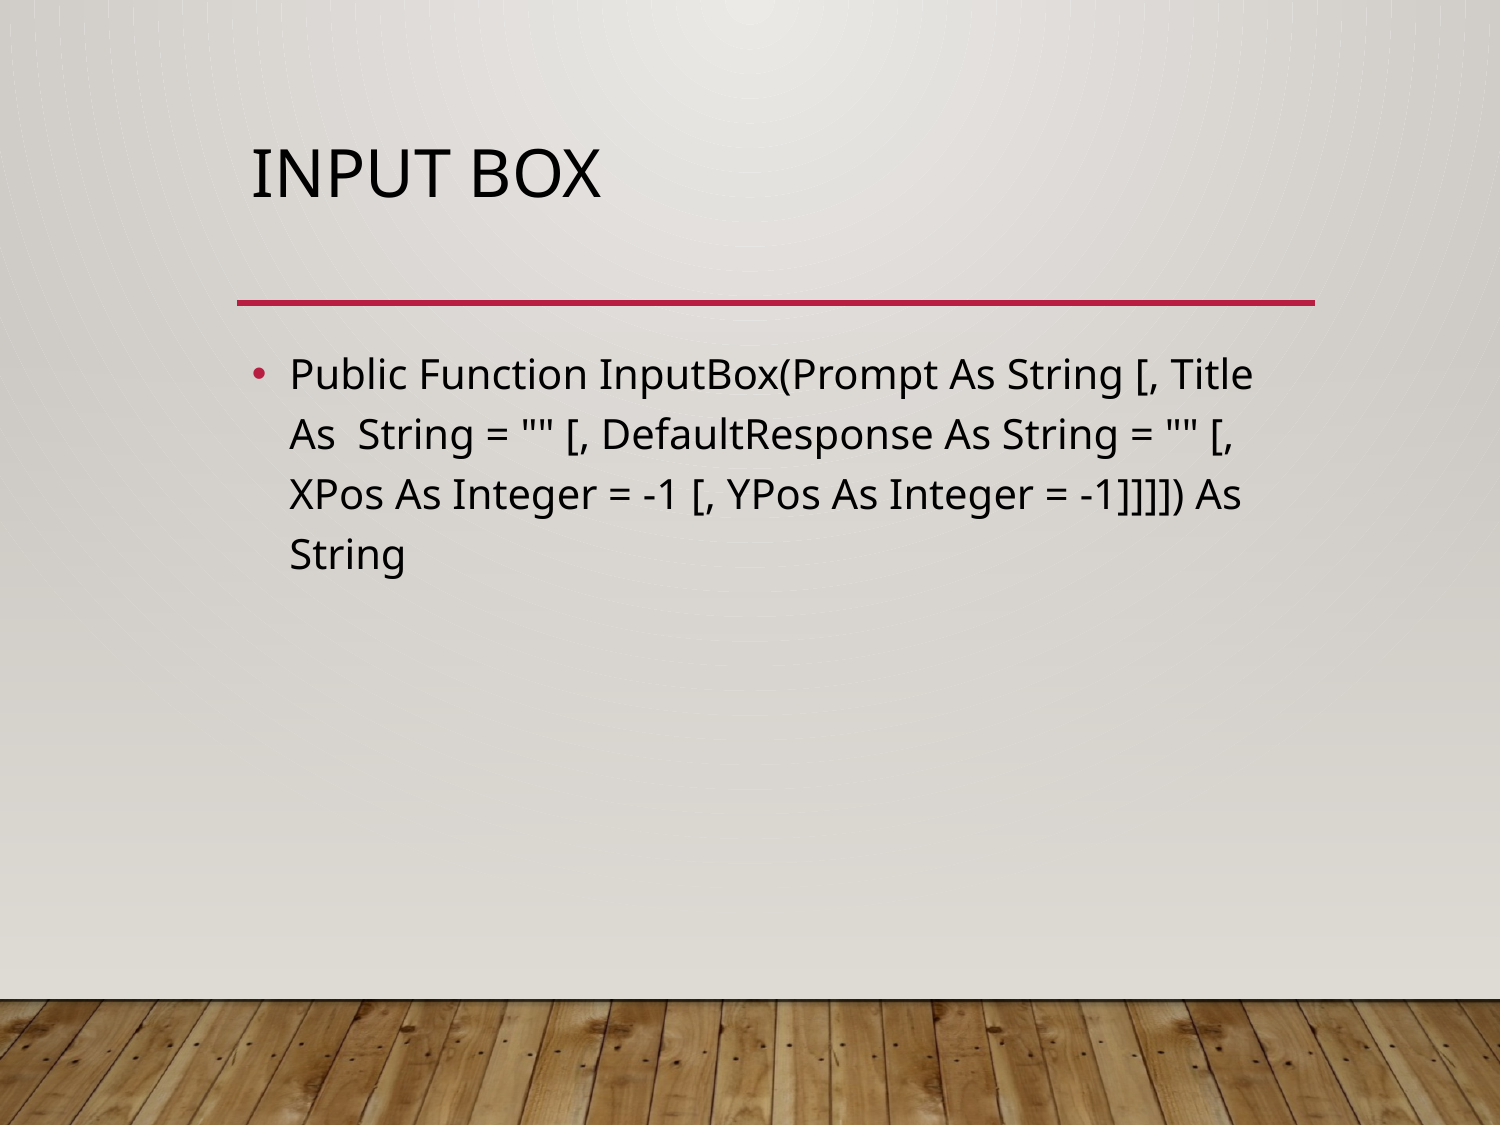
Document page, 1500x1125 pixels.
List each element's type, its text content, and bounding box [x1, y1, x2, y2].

title Input Box [236, 131, 1315, 305]
picture [0, 999, 1500, 1125]
list Public Function InputBox(Prompt As String [, Title As String = "" [, DefaultResponse As String = "" [, XPos As Integer = -1 [, YPos As Integer = -1]]]]) As String [236, 330, 1315, 897]
